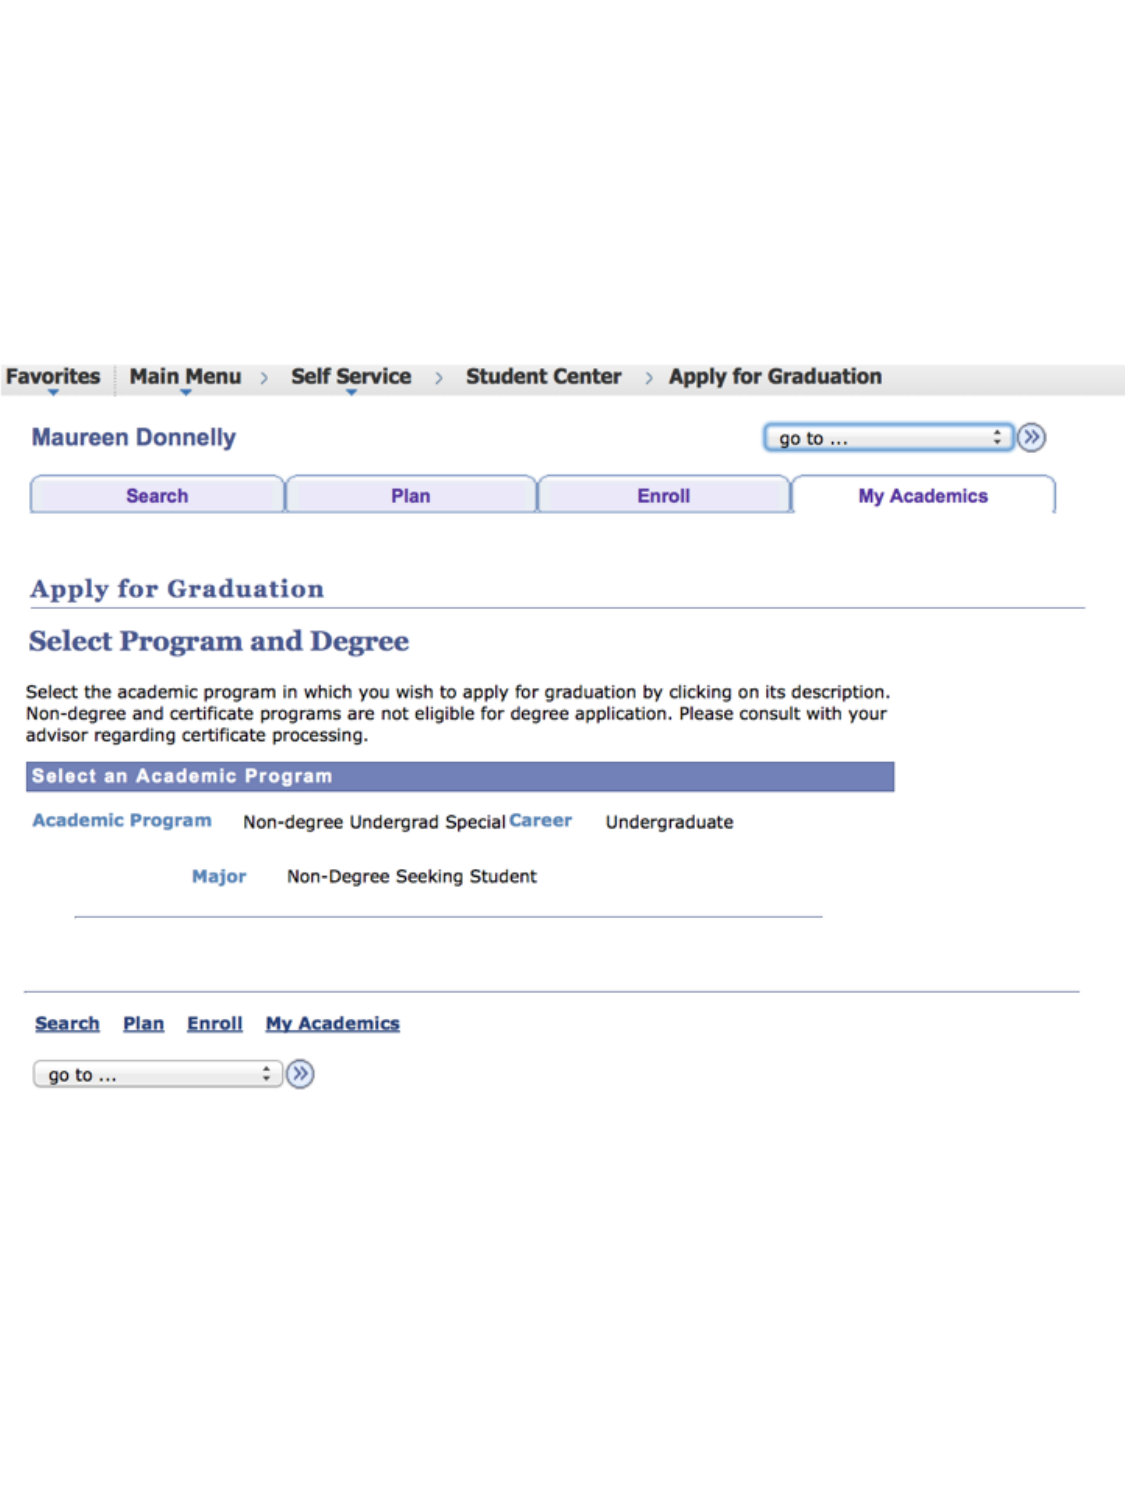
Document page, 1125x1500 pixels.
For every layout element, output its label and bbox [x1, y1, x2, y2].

picture [0, 364, 1125, 1135]
